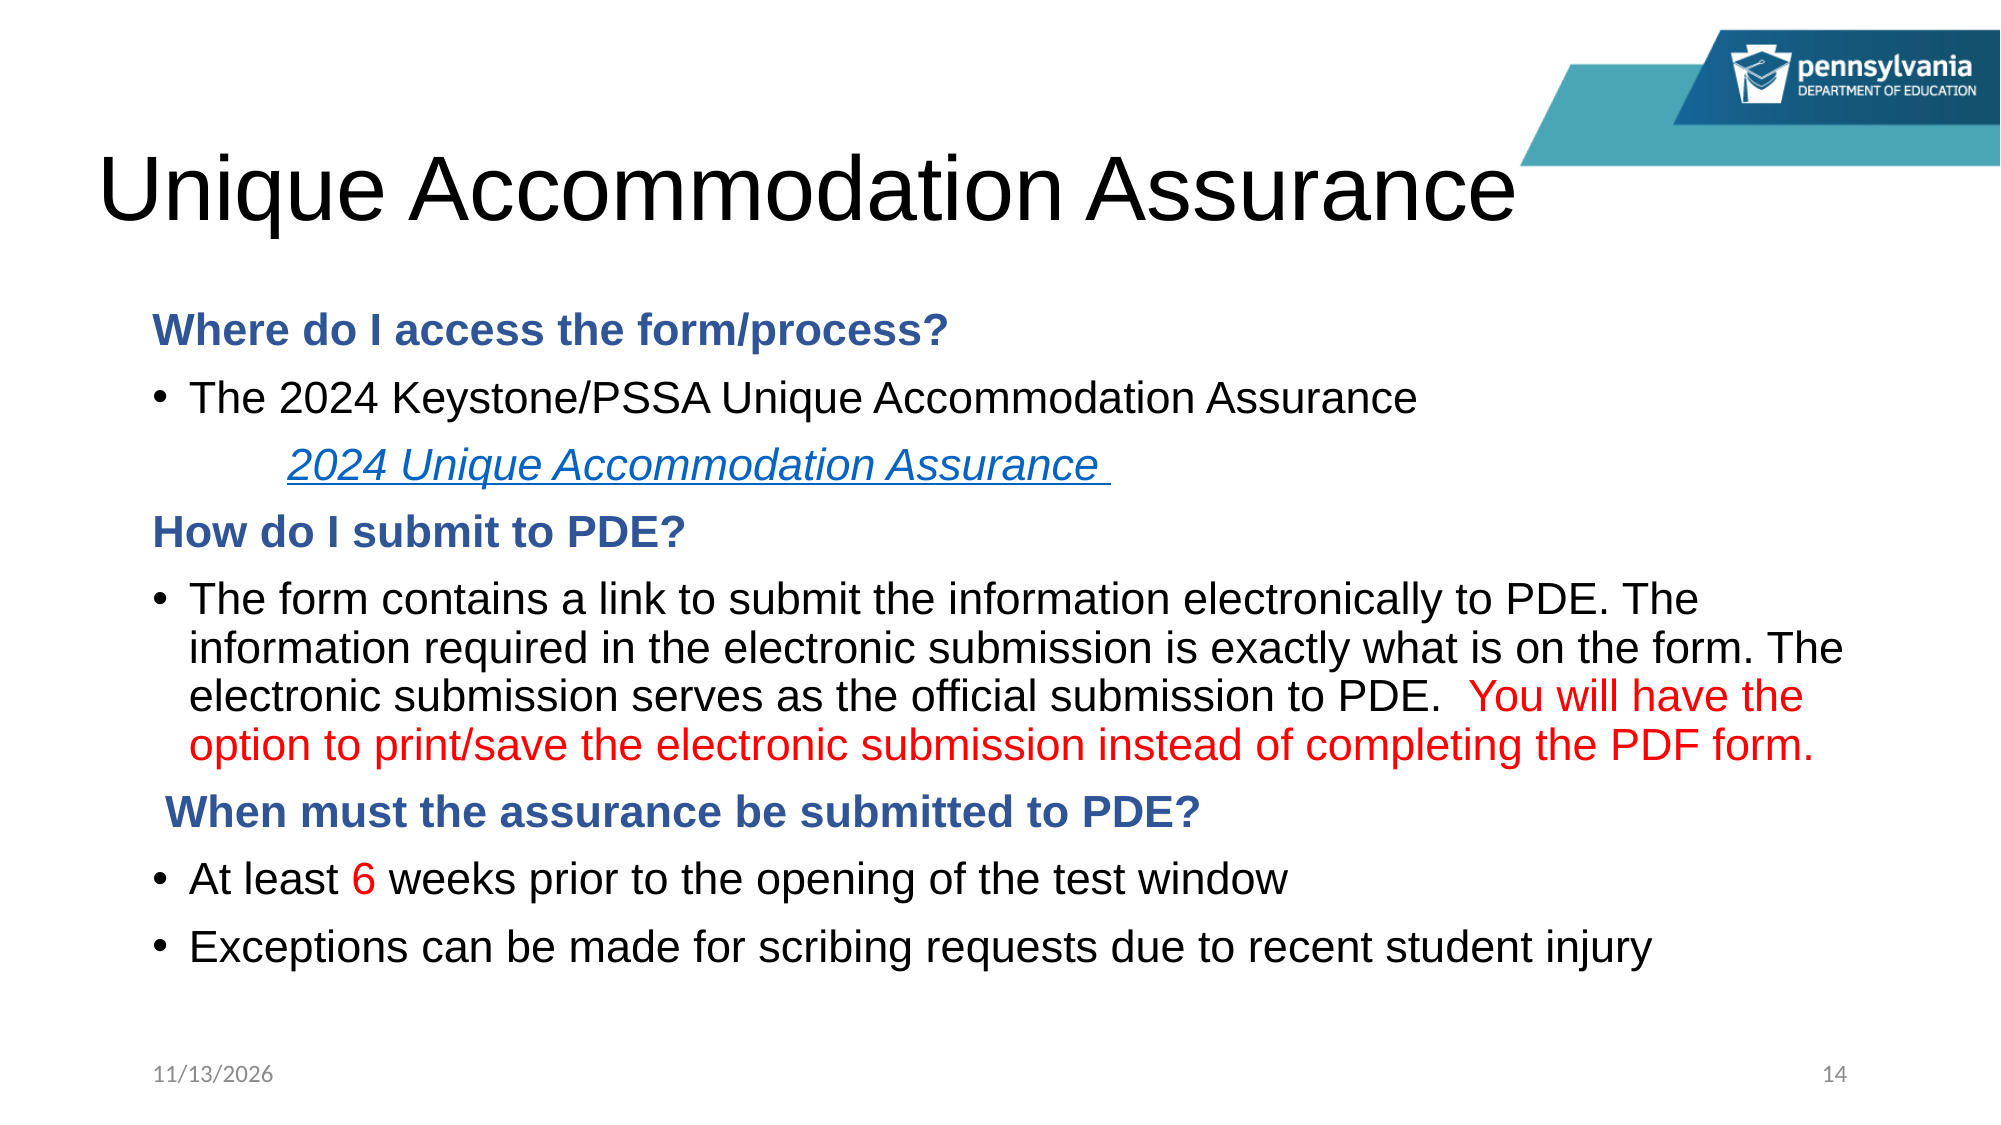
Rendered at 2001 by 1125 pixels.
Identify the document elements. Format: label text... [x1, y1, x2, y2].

slide_number 14 [1412, 1042, 1863, 1103]
title Unique Accommodation Assurance [82, 82, 1808, 300]
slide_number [137, 1042, 588, 1103]
list Where do I access the form/process? The 2024 Keystone/PSSA Unique Accommodation Assurance 2024 Unique Accommodation Assurance How do I submit to PDE? The form contains a link to submit the information electronically to PDE. The information required in the electronic submission is exactly what is on the form. The electronic submission serves as the official submission to PDE. You will have the option to print/save the electronic submission instead of completing the PDF form. When must the assurance be submitted to PDE? At least 6 weeks prior to the opening of the test window Exceptions can be made for scribing requests due to recent student injury [137, 299, 1863, 1014]
picture [275, 0, 2000, 220]
